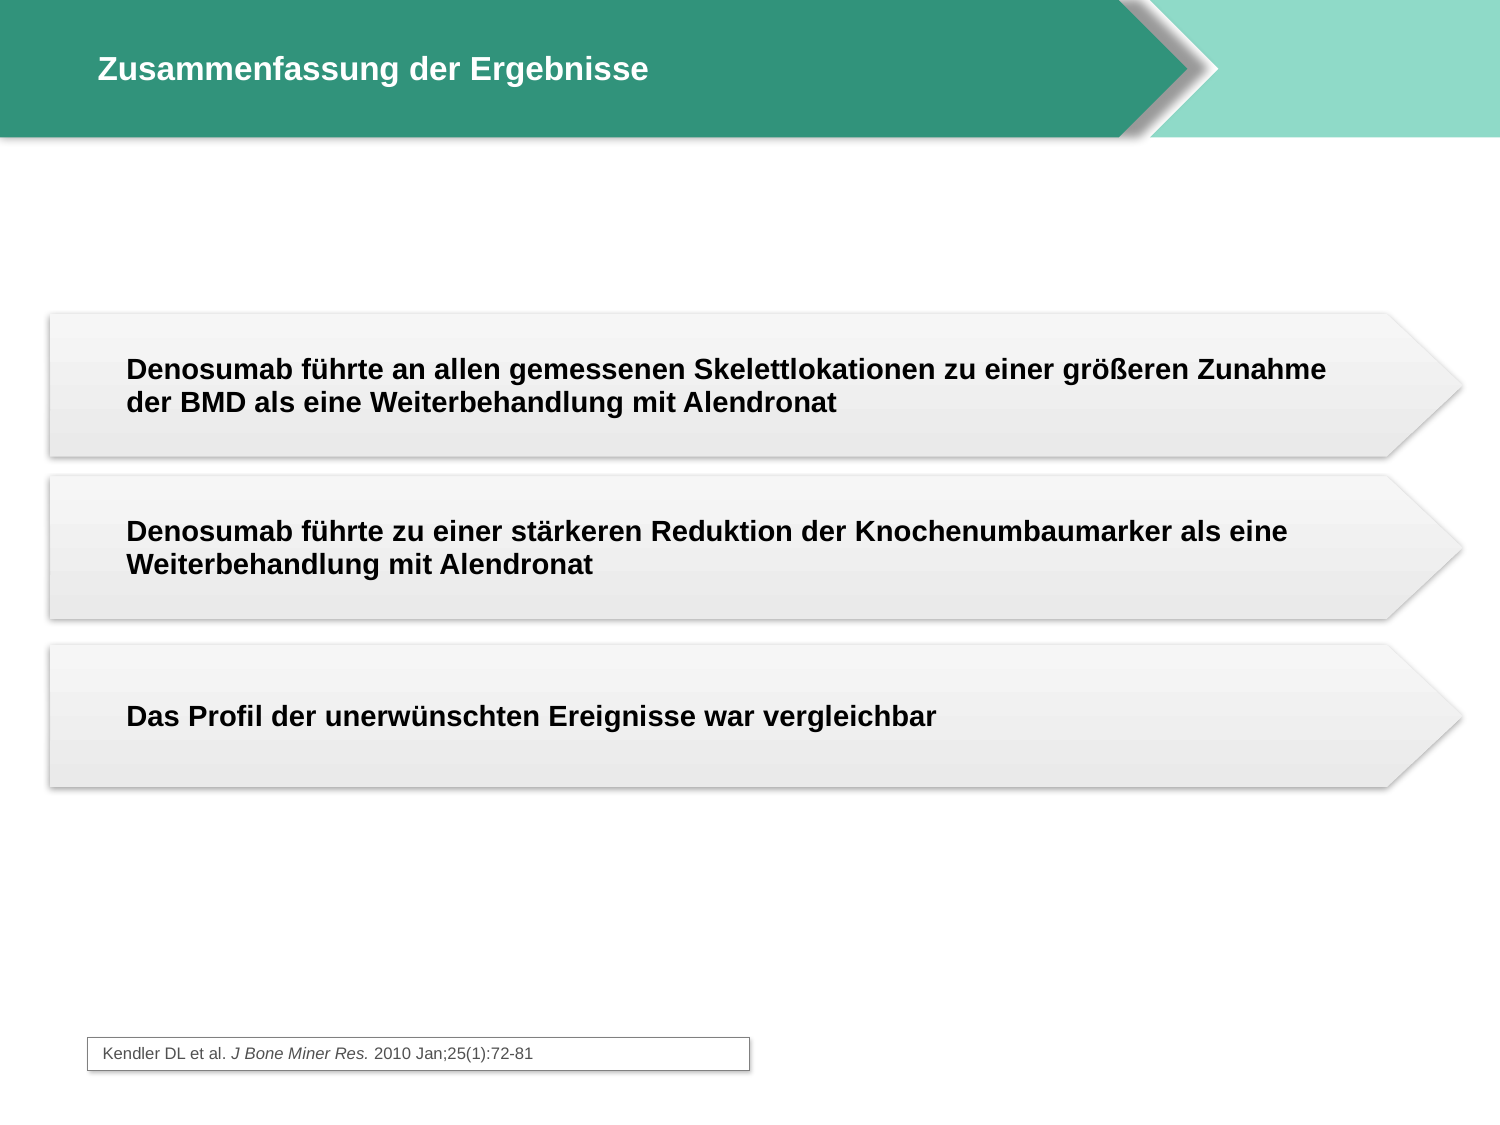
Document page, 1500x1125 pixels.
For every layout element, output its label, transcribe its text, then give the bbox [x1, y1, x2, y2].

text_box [49, 644, 1463, 788]
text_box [49, 476, 1463, 620]
list Kendler DL et al. J Bone Miner Res. 2010 Jan;25(1):72-81 [87, 1037, 750, 1071]
title Zusammenfassung der Ergebnisse [82, 18, 1088, 119]
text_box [49, 313, 1463, 458]
